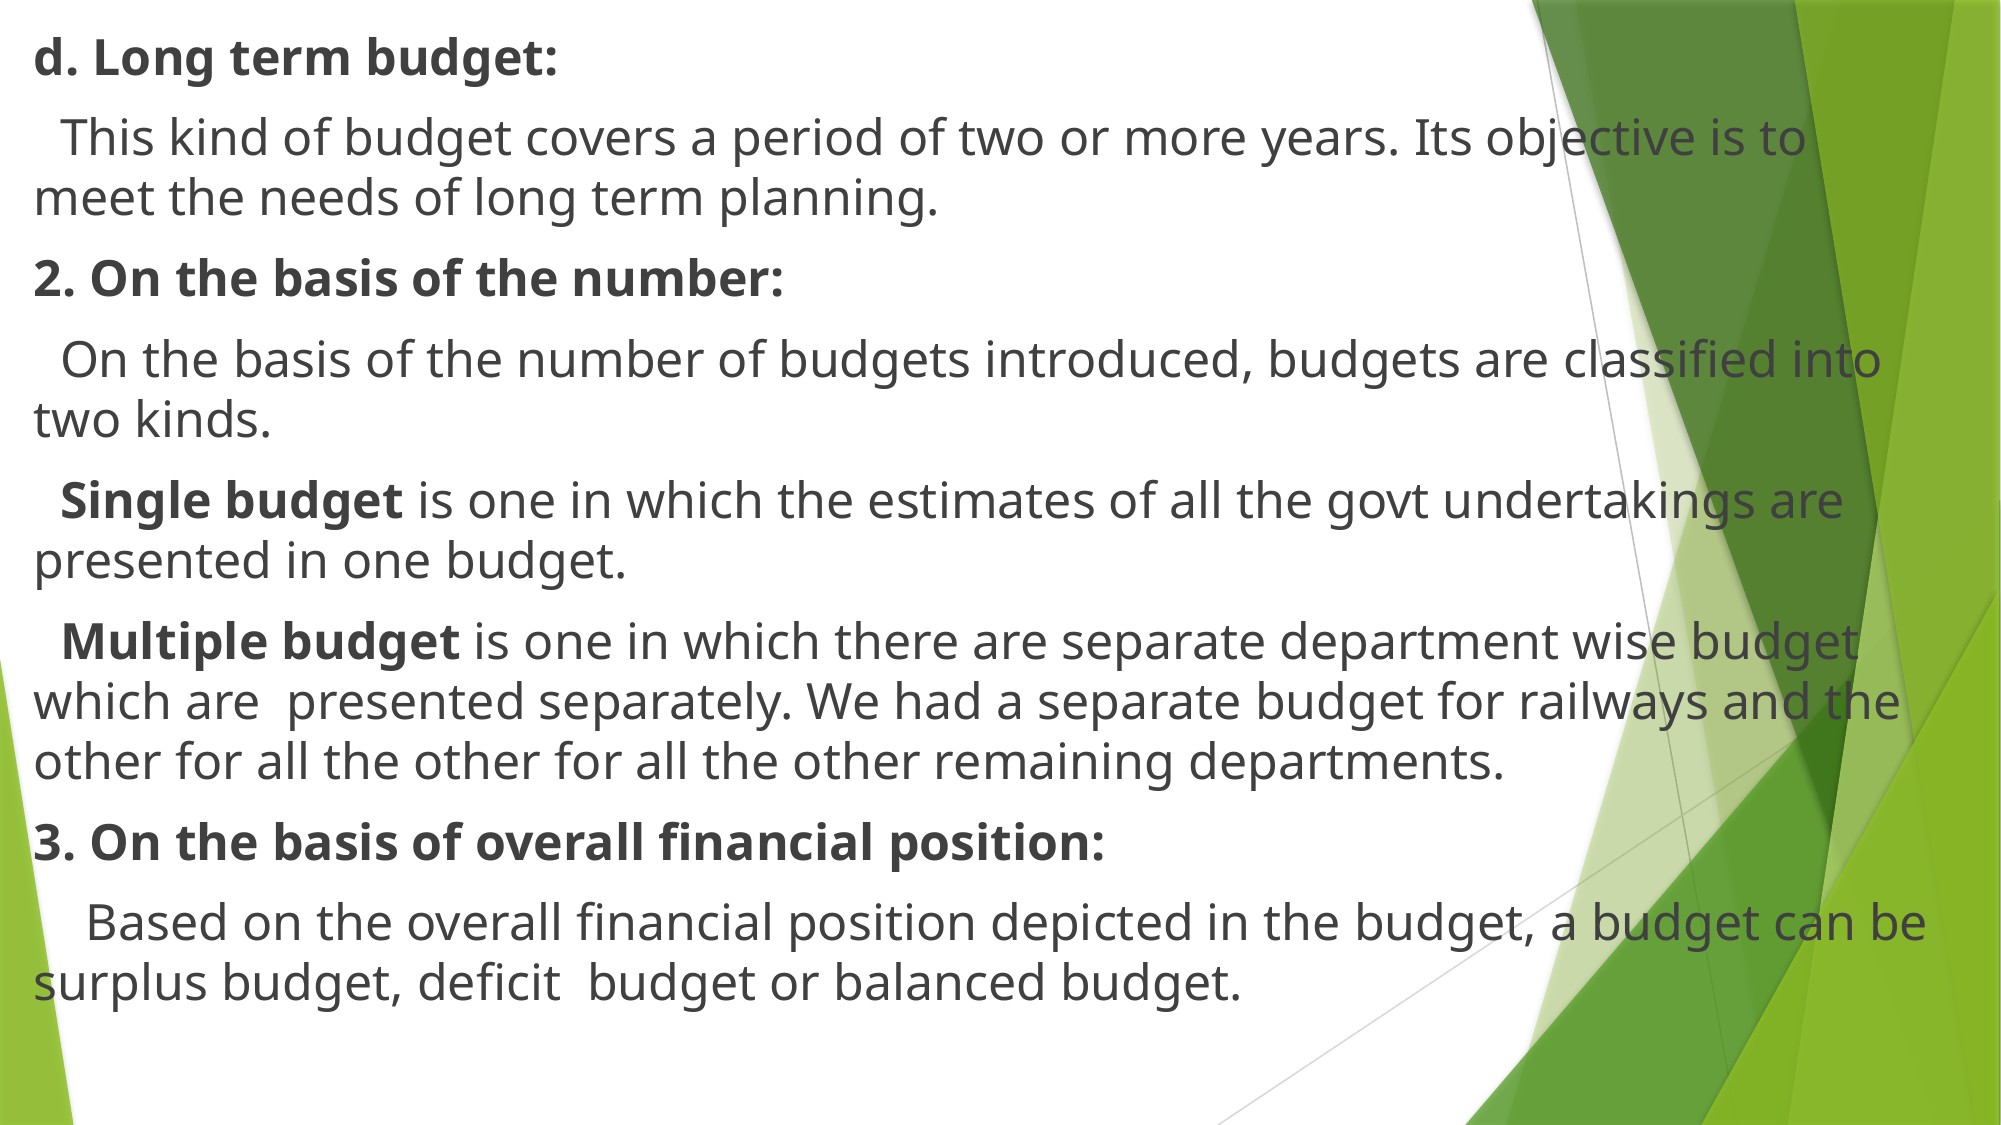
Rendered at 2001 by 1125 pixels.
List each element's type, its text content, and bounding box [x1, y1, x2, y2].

list d. Long term budget: This kind of budget covers a period of two or more years. Its objective is to meet the needs of long term planning. 2. On the basis of the number: On the basis of the number of budgets introduced, budgets are classified into two kinds. Single budget is one in which the estimates of all the govt undertakings are presented in one budget. Multiple budget is one in which there are separate department wise budget which are presented separately. We had a separate budget for railways and the other for all the other for all the other remaining departments. 3. On the basis of overall financial position: Based on the overall financial position depicted in the budget, a budget can be surplus budget, deficit budget or balanced budget. [18, 17, 1955, 1125]
